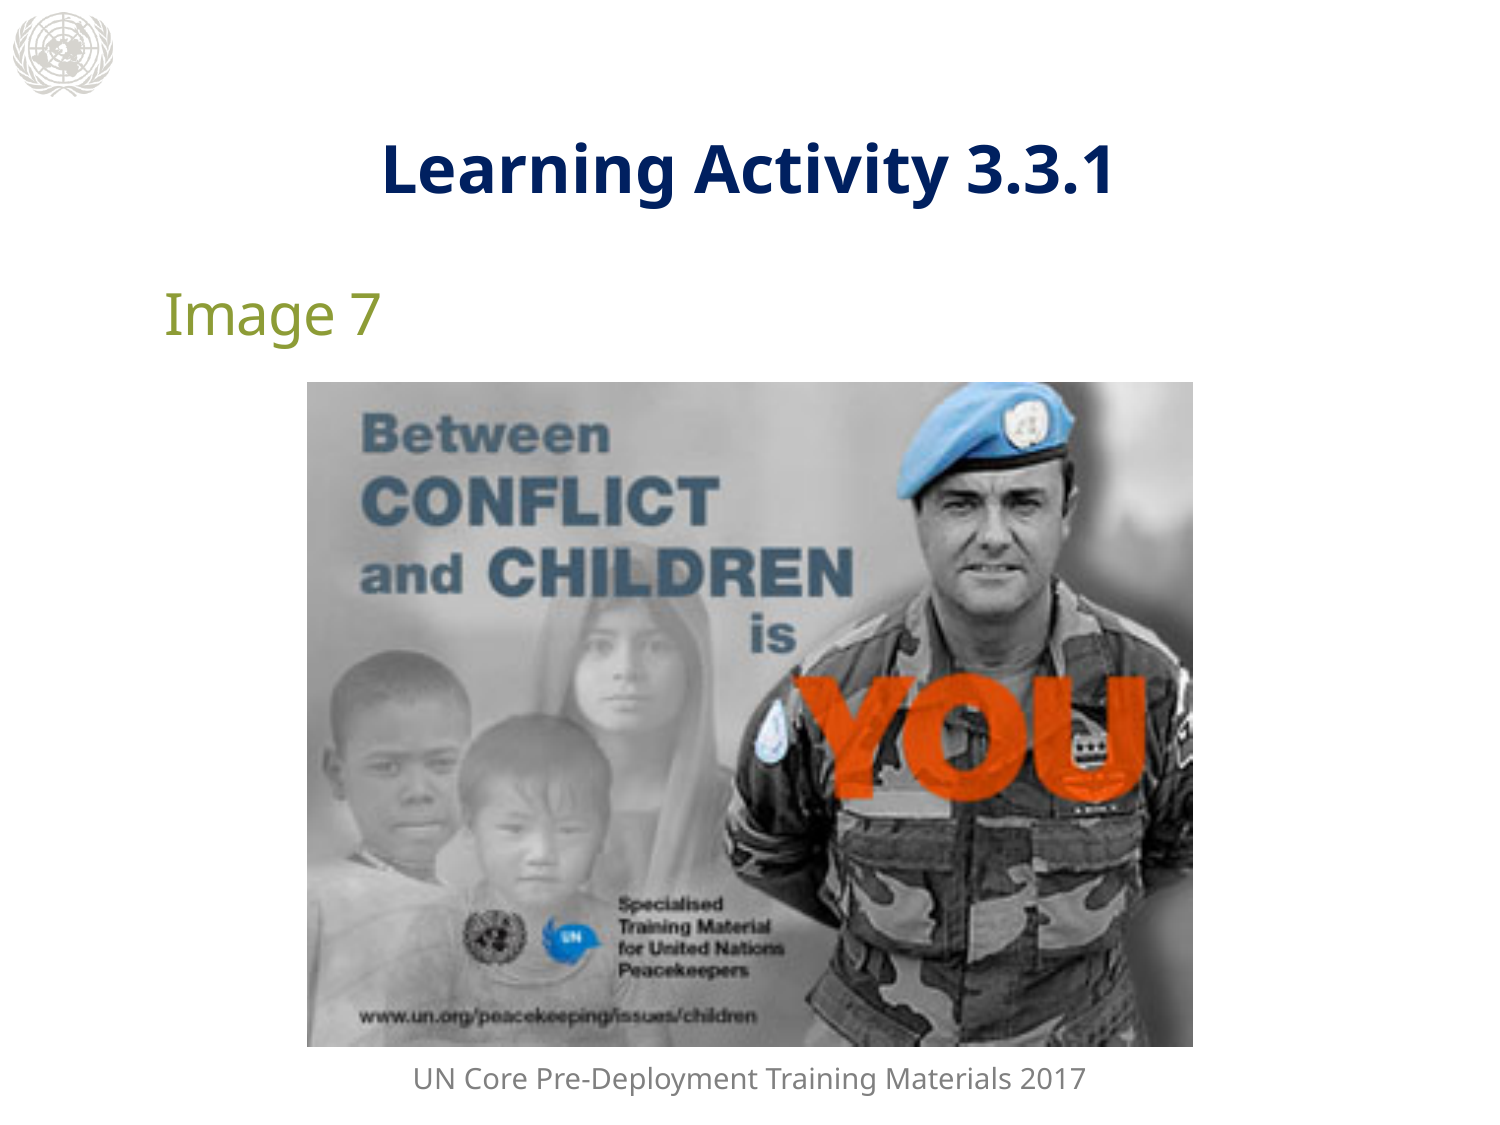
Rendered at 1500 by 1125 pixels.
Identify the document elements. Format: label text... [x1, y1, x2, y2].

text_box Image 7 [149, 174, 1363, 355]
text_box Learning Activity 3.3.1 [112, 107, 1388, 1083]
text_box UN Core Pre-Deployment Training Materials 2017 [350, 1054, 1150, 1103]
picture [307, 381, 1193, 1047]
picture [13, 12, 113, 97]
